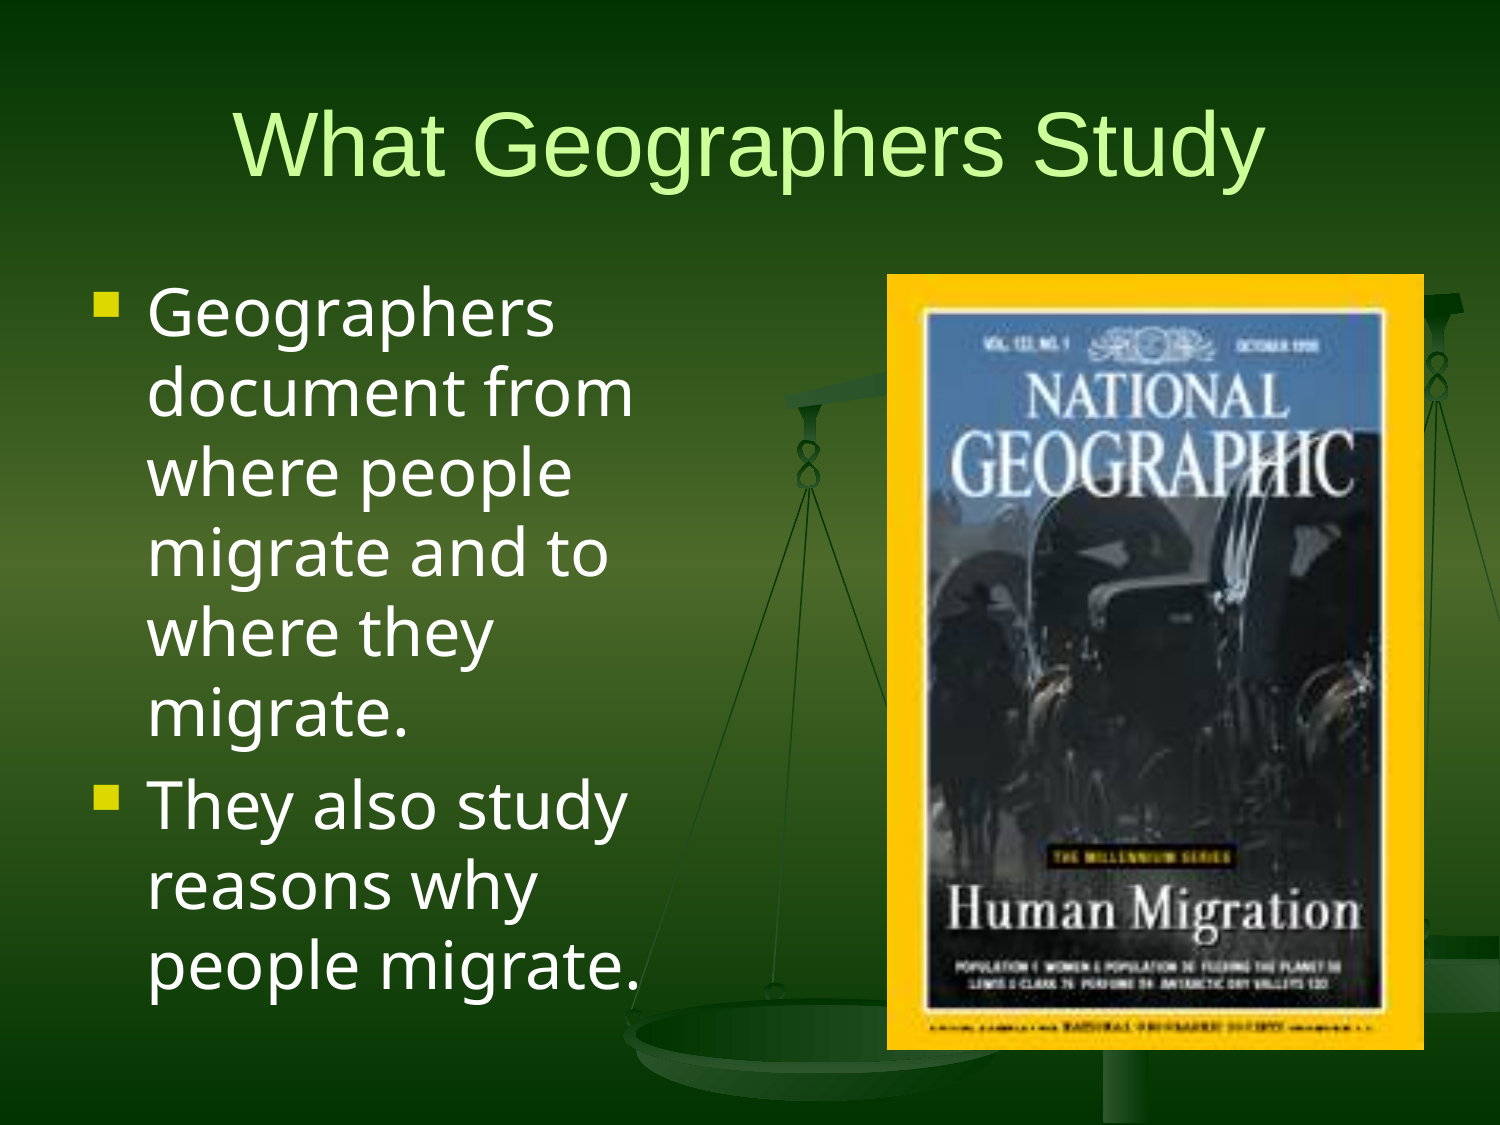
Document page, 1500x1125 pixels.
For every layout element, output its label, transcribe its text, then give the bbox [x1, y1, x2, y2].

list Geographers document from where people migrate and to where they migrate. They also study reasons why people migrate. [75, 262, 775, 1088]
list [887, 274, 1424, 1051]
title What Geographers Study [75, 45, 1425, 234]
